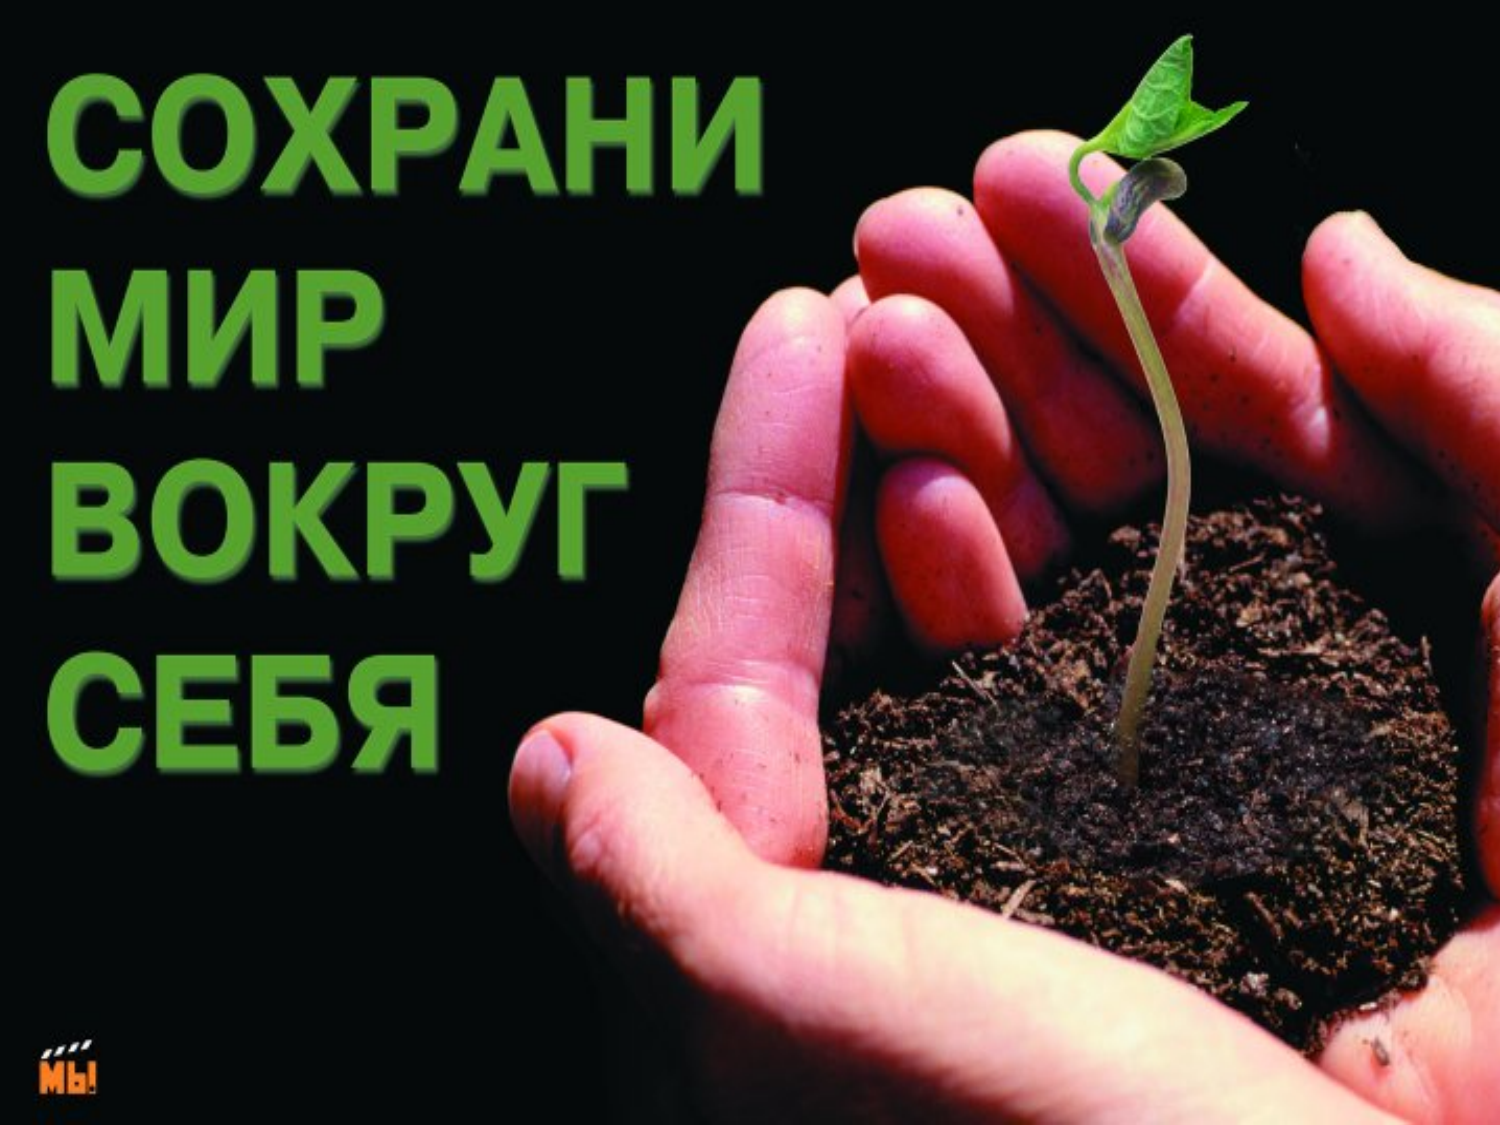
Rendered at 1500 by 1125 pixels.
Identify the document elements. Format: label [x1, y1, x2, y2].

list [0, 0, 1500, 1125]
